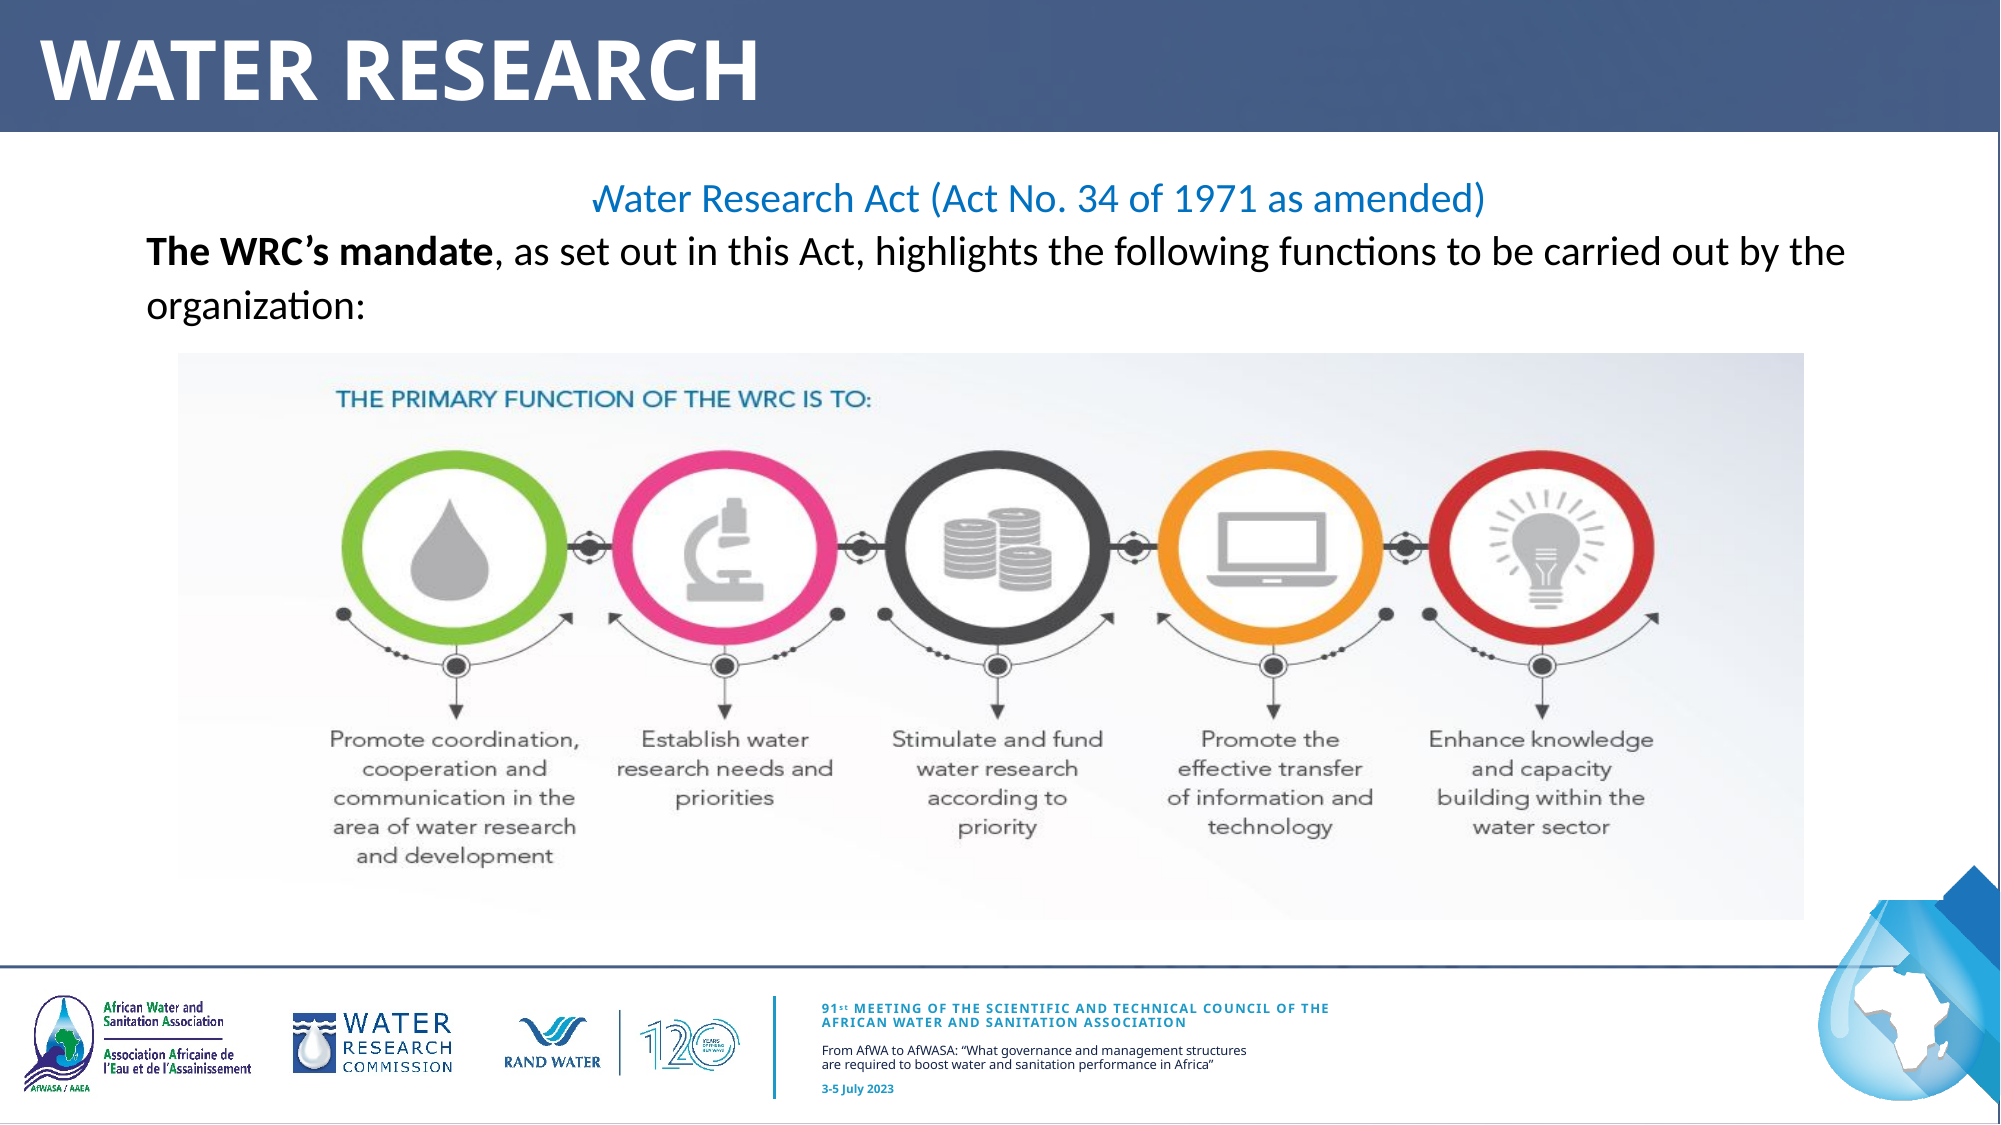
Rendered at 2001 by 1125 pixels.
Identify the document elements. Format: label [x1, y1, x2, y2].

picture [177, 159, 1804, 921]
picture [1812, 843, 2001, 1112]
picture [20, 989, 255, 1102]
picture [503, 1009, 741, 1076]
list [0, 0, 2000, 1124]
picture [289, 1009, 453, 1076]
